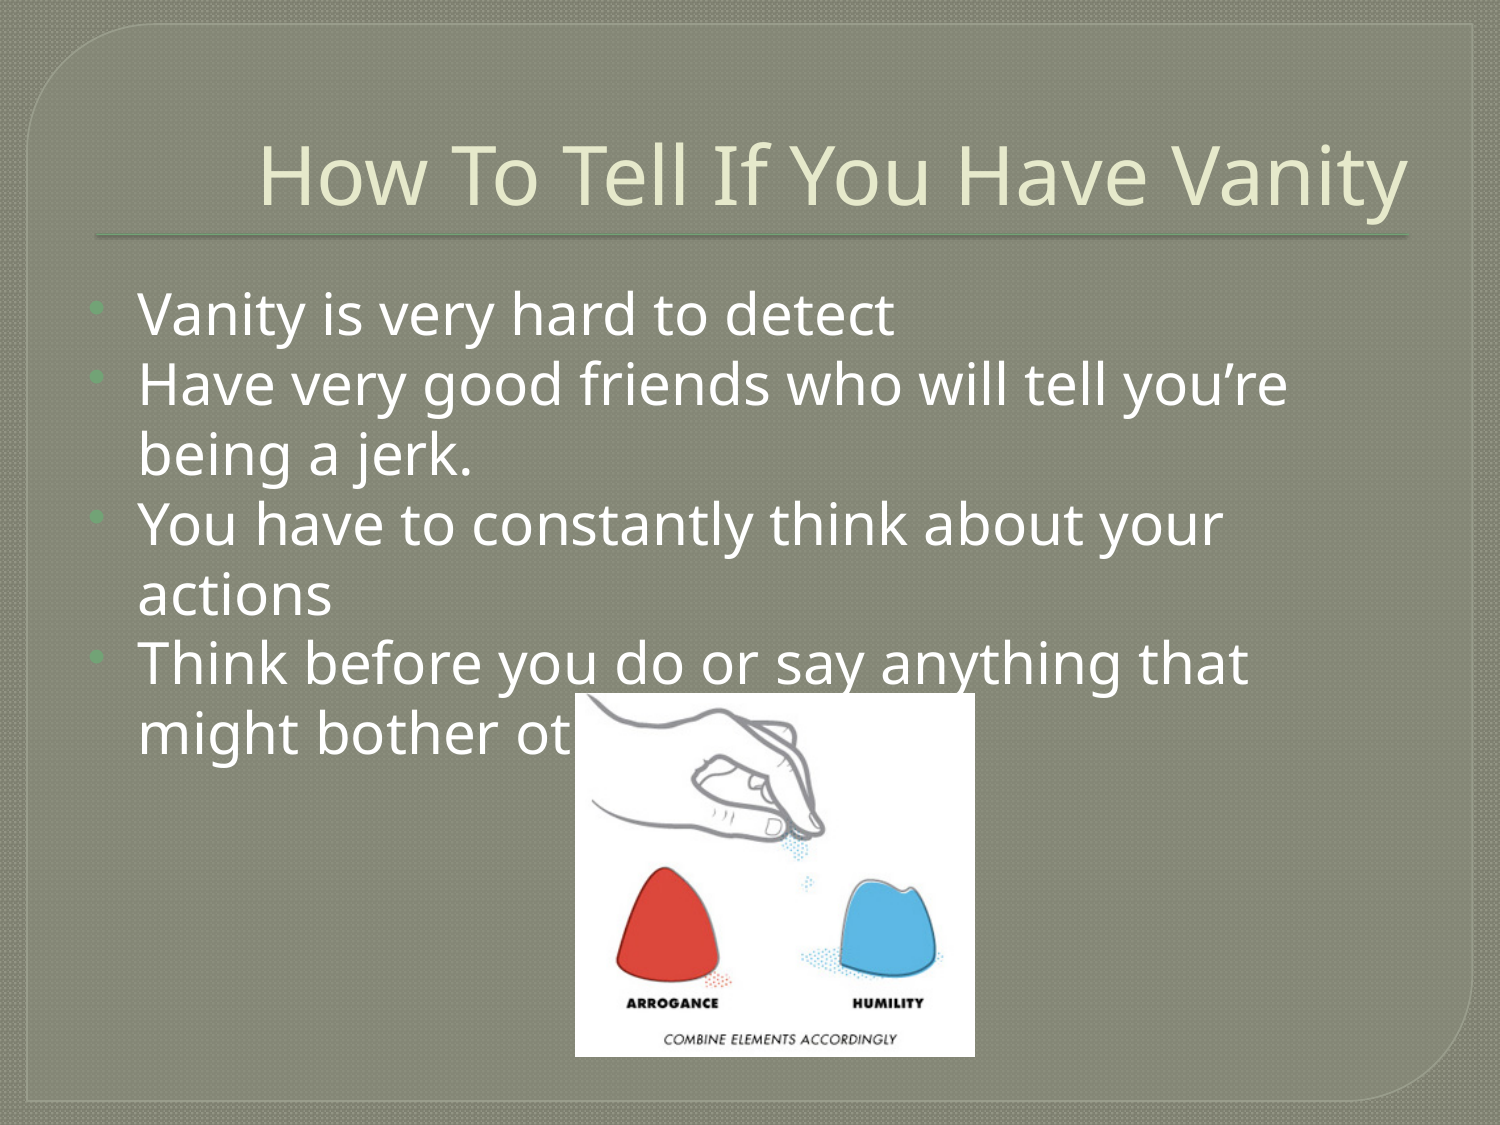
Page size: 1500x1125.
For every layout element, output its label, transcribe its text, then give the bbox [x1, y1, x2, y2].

picture [574, 692, 976, 1057]
list Vanity is very hard to detect Have very good friends who will tell you’re being a jerk. You have to constantly think about your actions Think before you do or say anything that might bother others. [75, 270, 1425, 1013]
title How To Tell If You Have Vanity [75, 41, 1425, 230]
